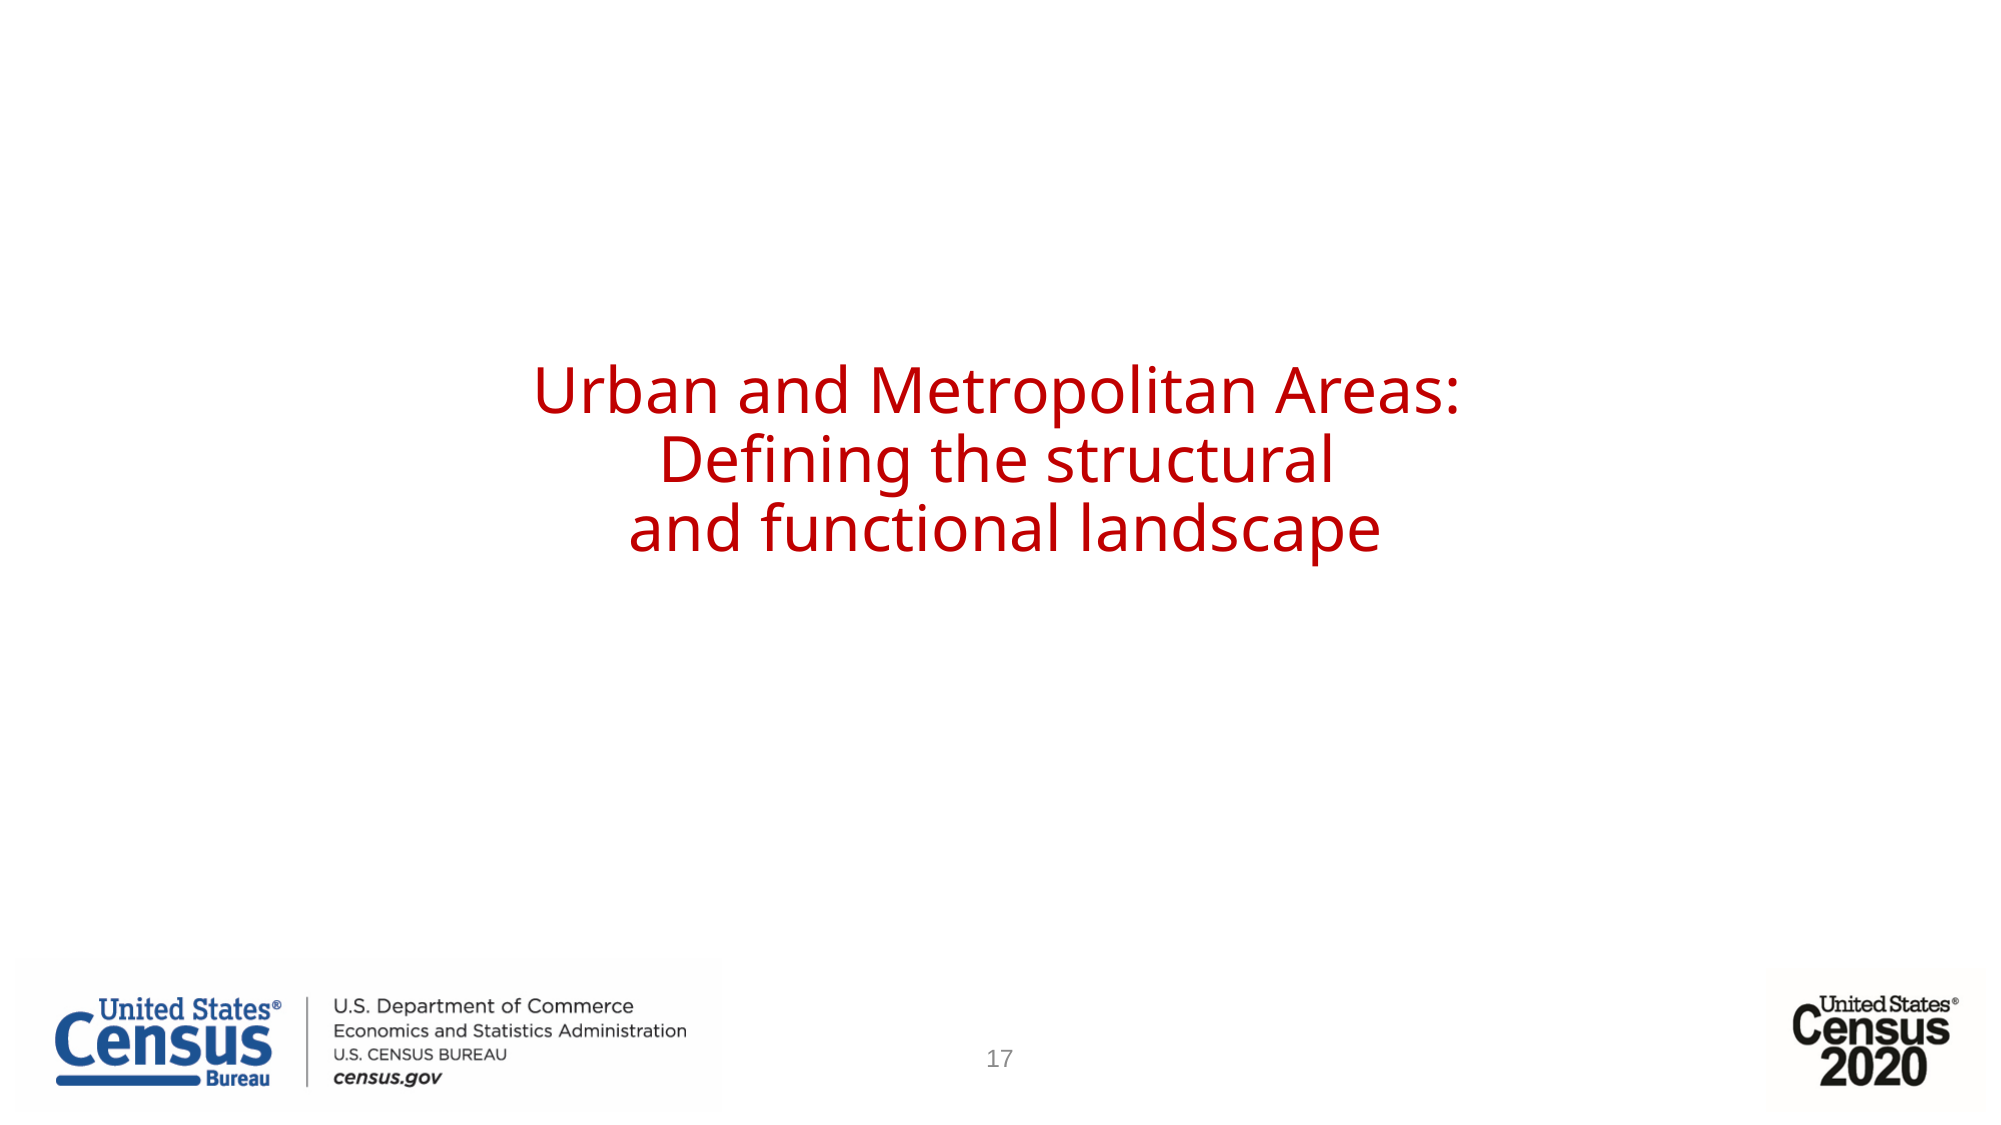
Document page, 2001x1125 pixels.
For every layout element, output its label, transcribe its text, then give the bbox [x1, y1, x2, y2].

picture [1766, 968, 1986, 1112]
picture [15, 958, 722, 1112]
slide_number 17 [774, 1027, 1225, 1088]
title Urban and Metropolitan Areas: Defining the structural and functional landscape [368, 349, 1644, 574]
